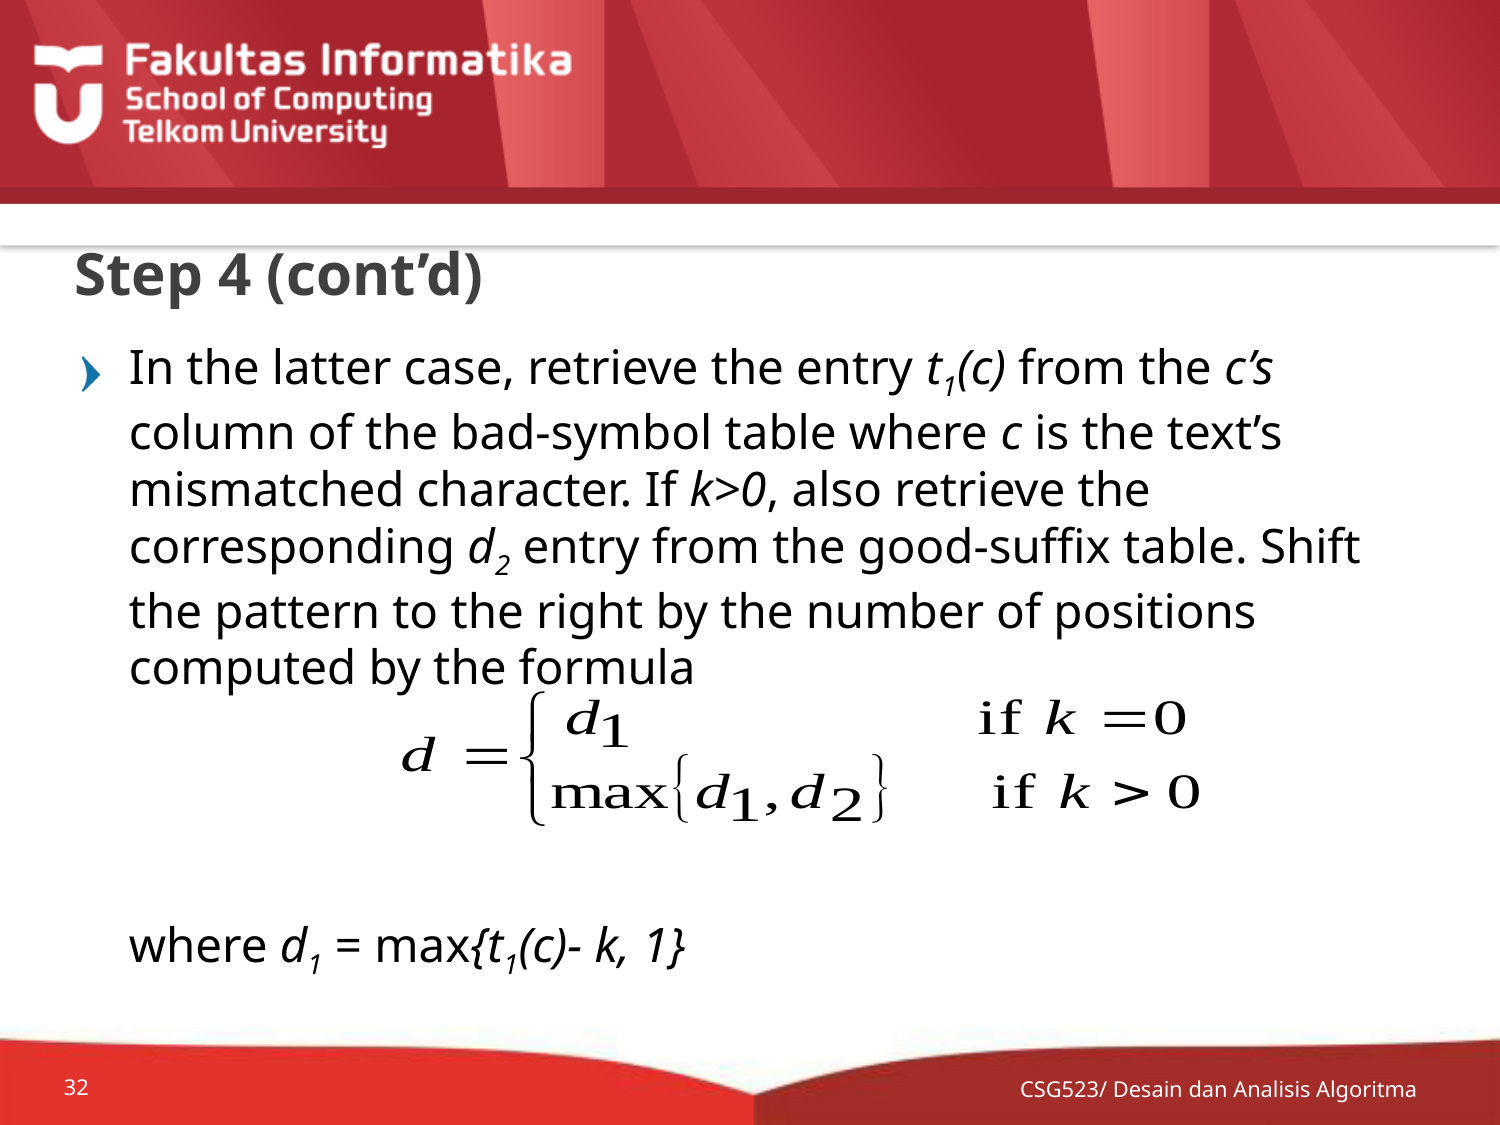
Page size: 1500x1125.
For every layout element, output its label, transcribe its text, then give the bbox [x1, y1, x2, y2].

list In the latter case, retrieve the entry t1(c) from the c’s column of the bad-symbol table where c is the text’s mismatched character. If k>0, also retrieve the corresponding d2 entry from the good-suffix table. Shift the pattern to the right by the number of positions computed by the formula where d1 = max{t1(c)- k, 1} [60, 329, 1426, 990]
picture [0, 1024, 1500, 1125]
title Step 4 (cont’d) [59, 219, 1426, 325]
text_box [387, 677, 1213, 841]
slide_number 32 [63, 1058, 123, 1119]
picture [75, 345, 104, 394]
list CSG523/ Desain dan Analisis Algoritma [888, 1058, 1433, 1119]
picture [0, 0, 1500, 203]
